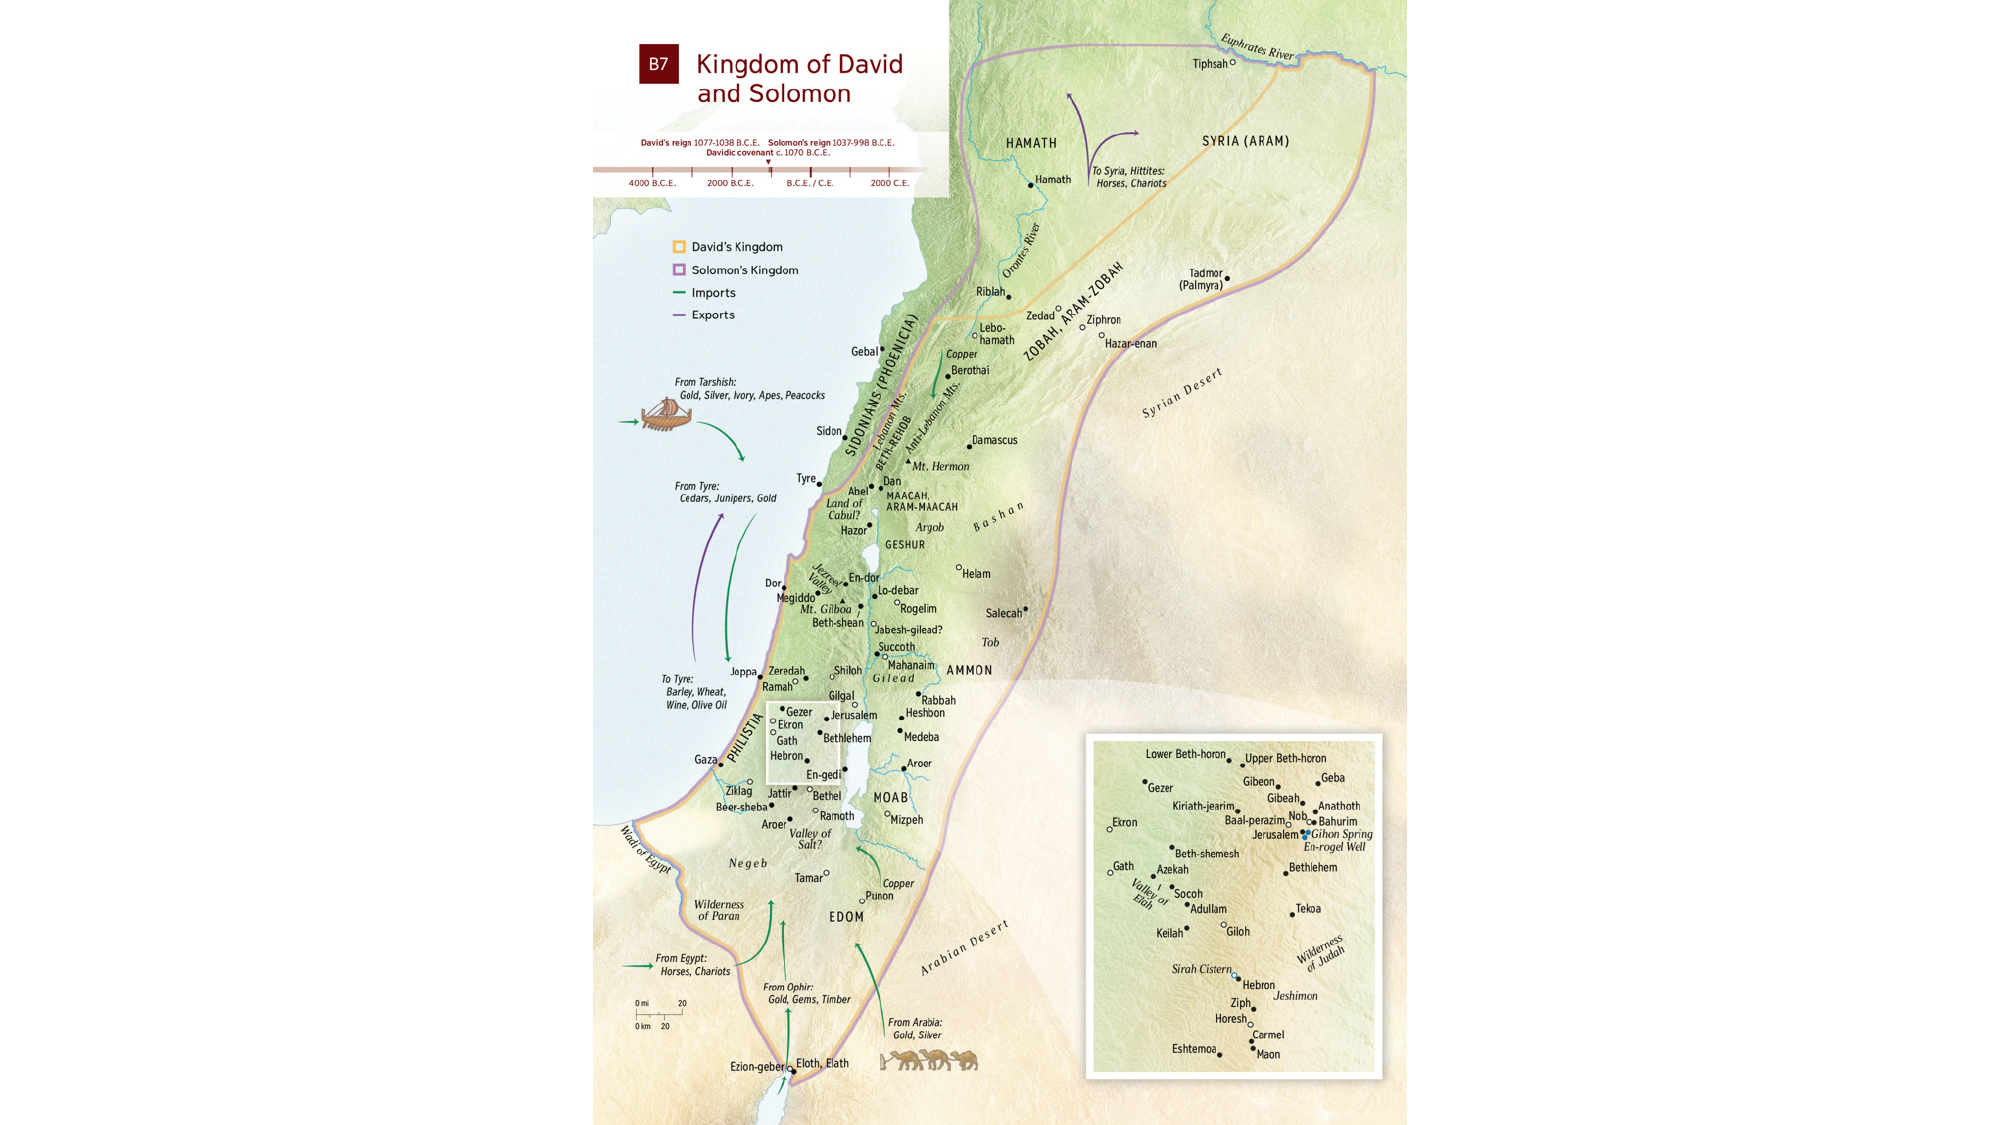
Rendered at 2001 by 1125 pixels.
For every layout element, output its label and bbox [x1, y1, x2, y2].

picture [593, 0, 1407, 1125]
